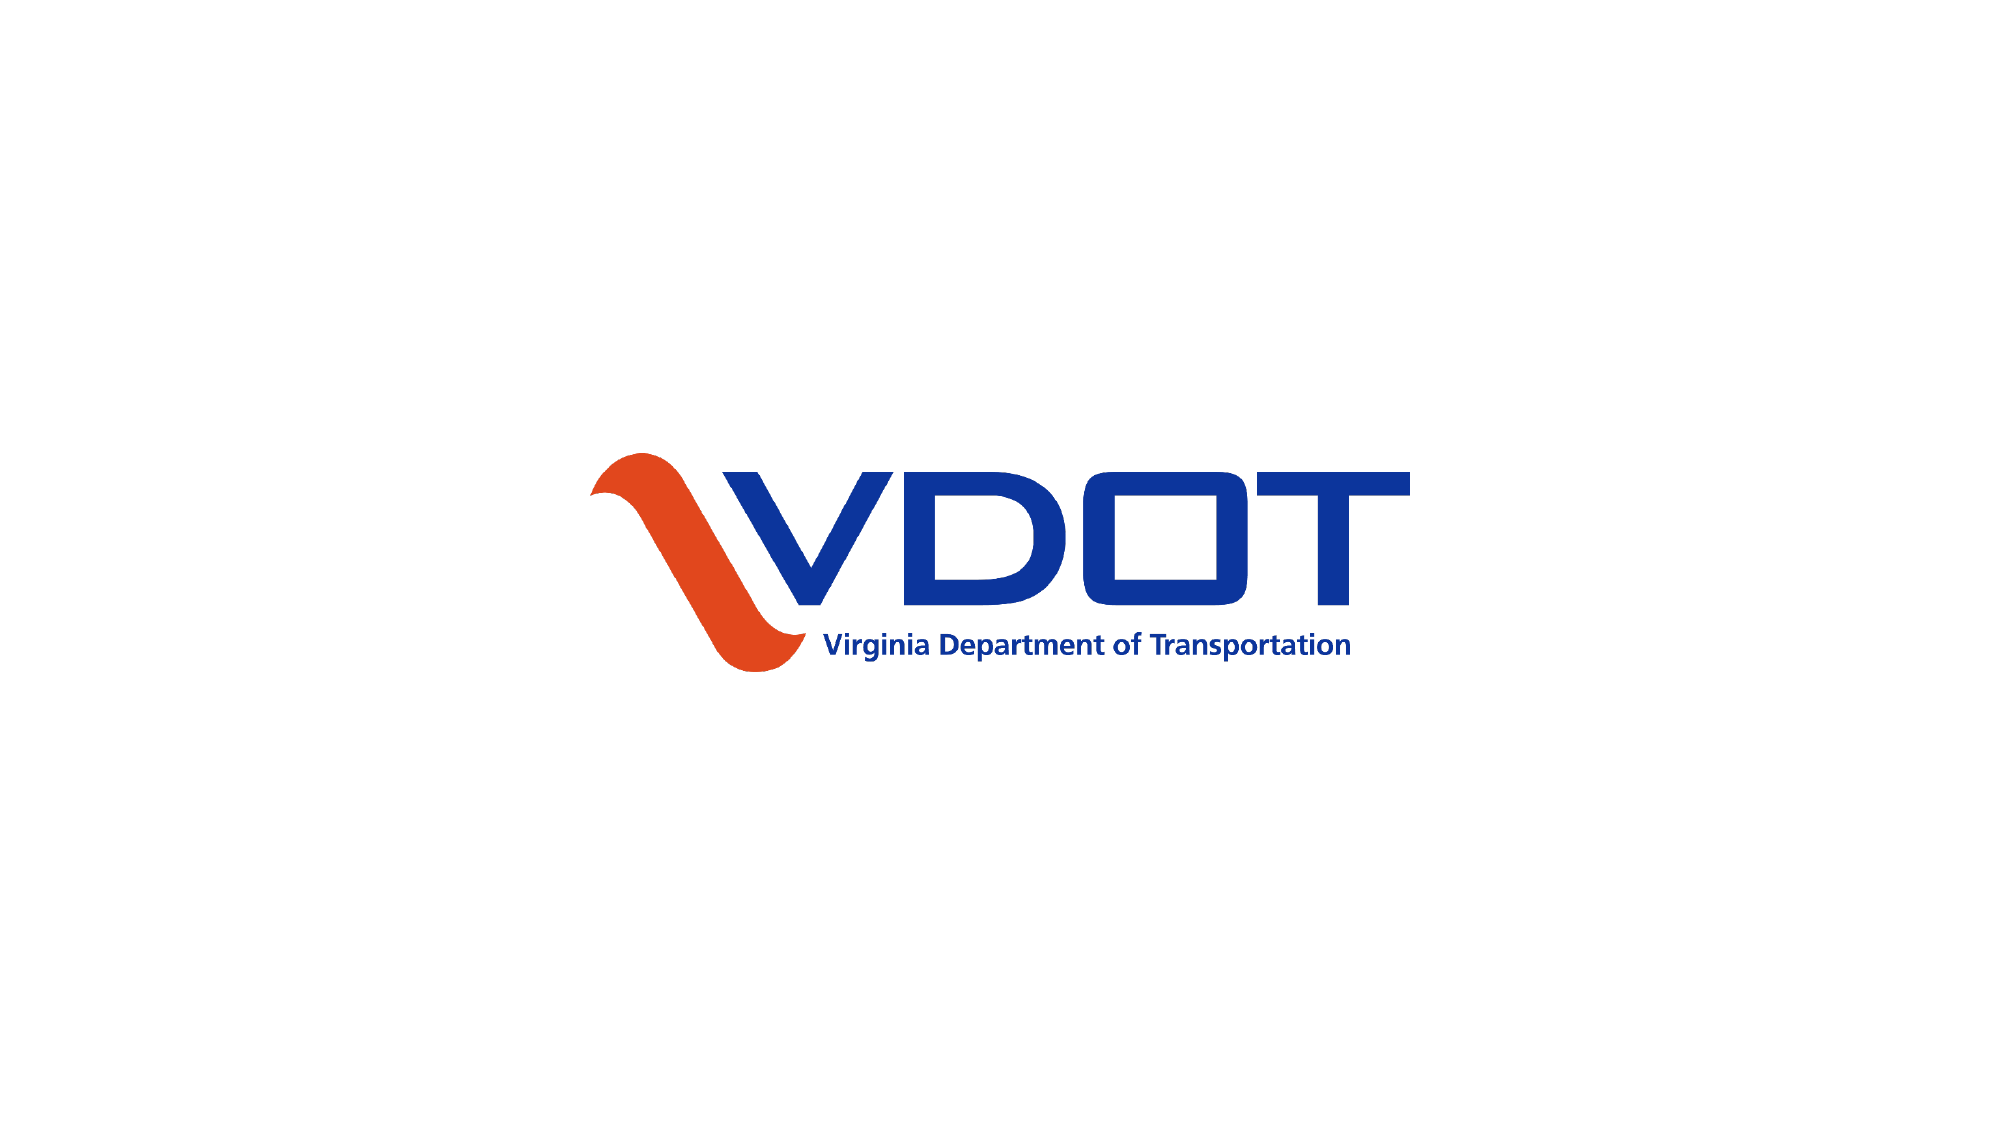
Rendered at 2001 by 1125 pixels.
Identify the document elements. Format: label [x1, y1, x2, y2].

picture [590, 453, 1410, 672]
